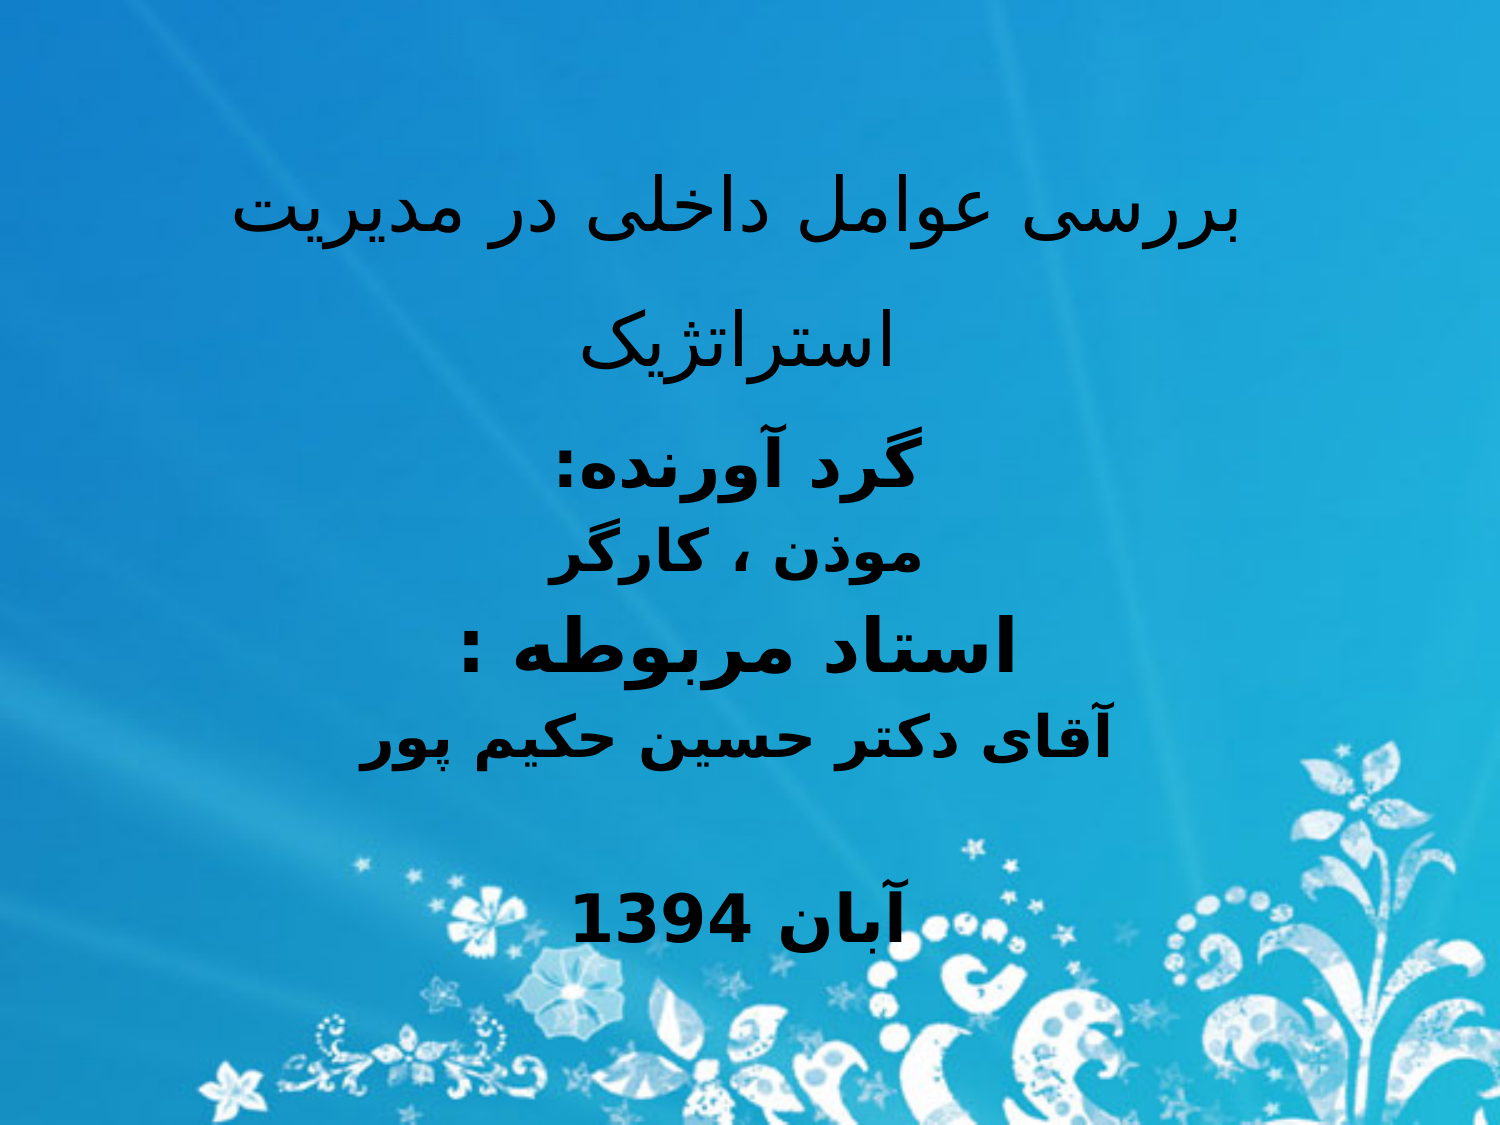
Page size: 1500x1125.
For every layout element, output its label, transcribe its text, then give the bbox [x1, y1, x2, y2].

title بررسی عوامل داخلی در مدیریت استراتژیک [100, 125, 1376, 367]
picture [0, 0, 1500, 1125]
subtitle گرد آورنده: موذن ، کارگر استاد مربوطه : آقای دکتر حسین حکیم پور آبان 1394 [212, 413, 1263, 701]
